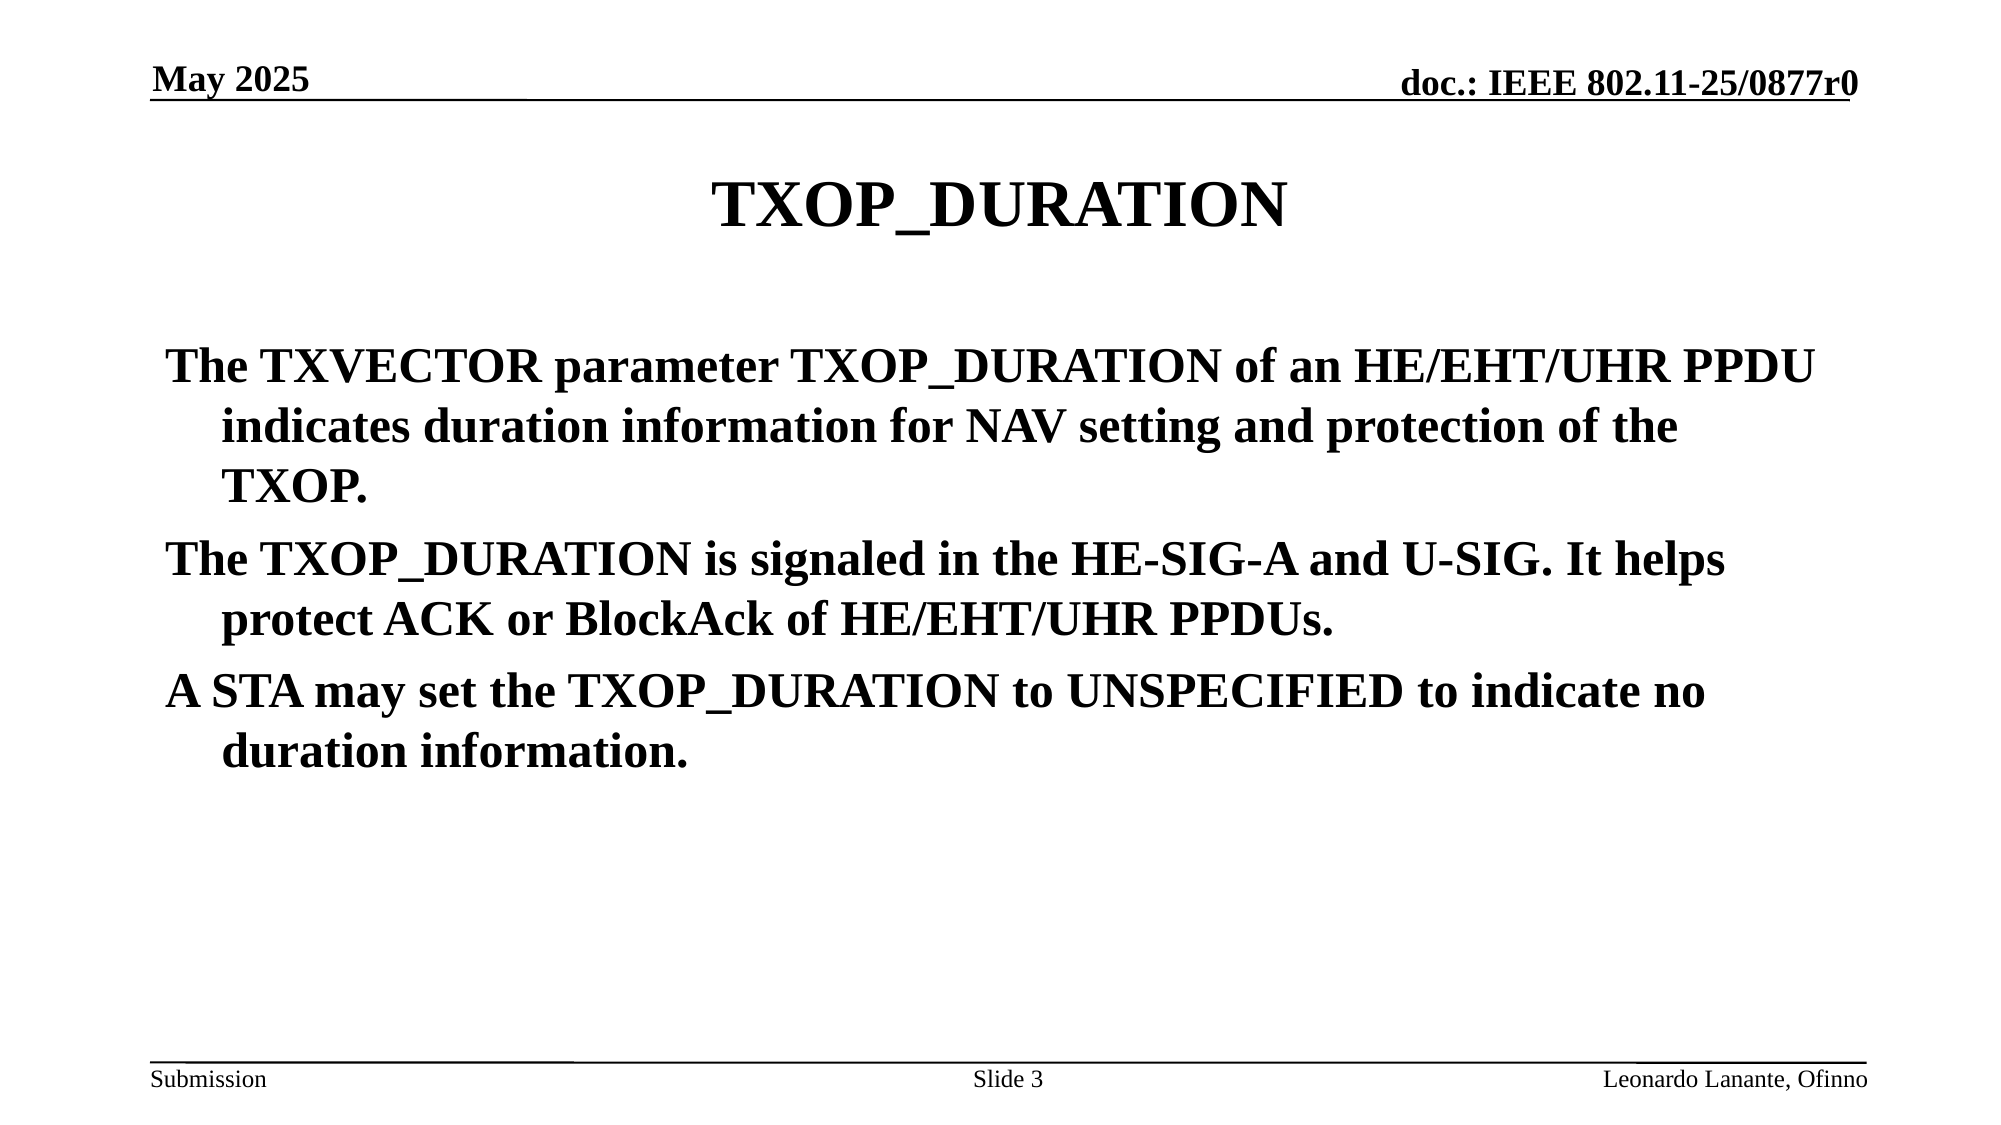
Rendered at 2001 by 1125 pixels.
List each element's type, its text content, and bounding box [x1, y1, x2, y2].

footer Leonardo Lanante, Ofinno [1171, 1061, 1869, 1093]
list The TXVECTOR parameter TXOP_DURATION of an HE/EHT/UHR PPDU indicates duration information for NAV setting and protection of the TXOP. The TXOP_DURATION is signaled in the HE-SIG-A and U-SIG. It helps protect ACK or BlockAck of HE/EHT/UHR PPDUs. A STA may set the TXOP_DURATION to UNSPECIFIED to indicate no duration information. [149, 324, 1850, 1000]
slide_number Slide 3 [950, 1061, 1067, 1123]
title TXOP_DURATION [149, 112, 1850, 288]
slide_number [152, 54, 563, 100]
